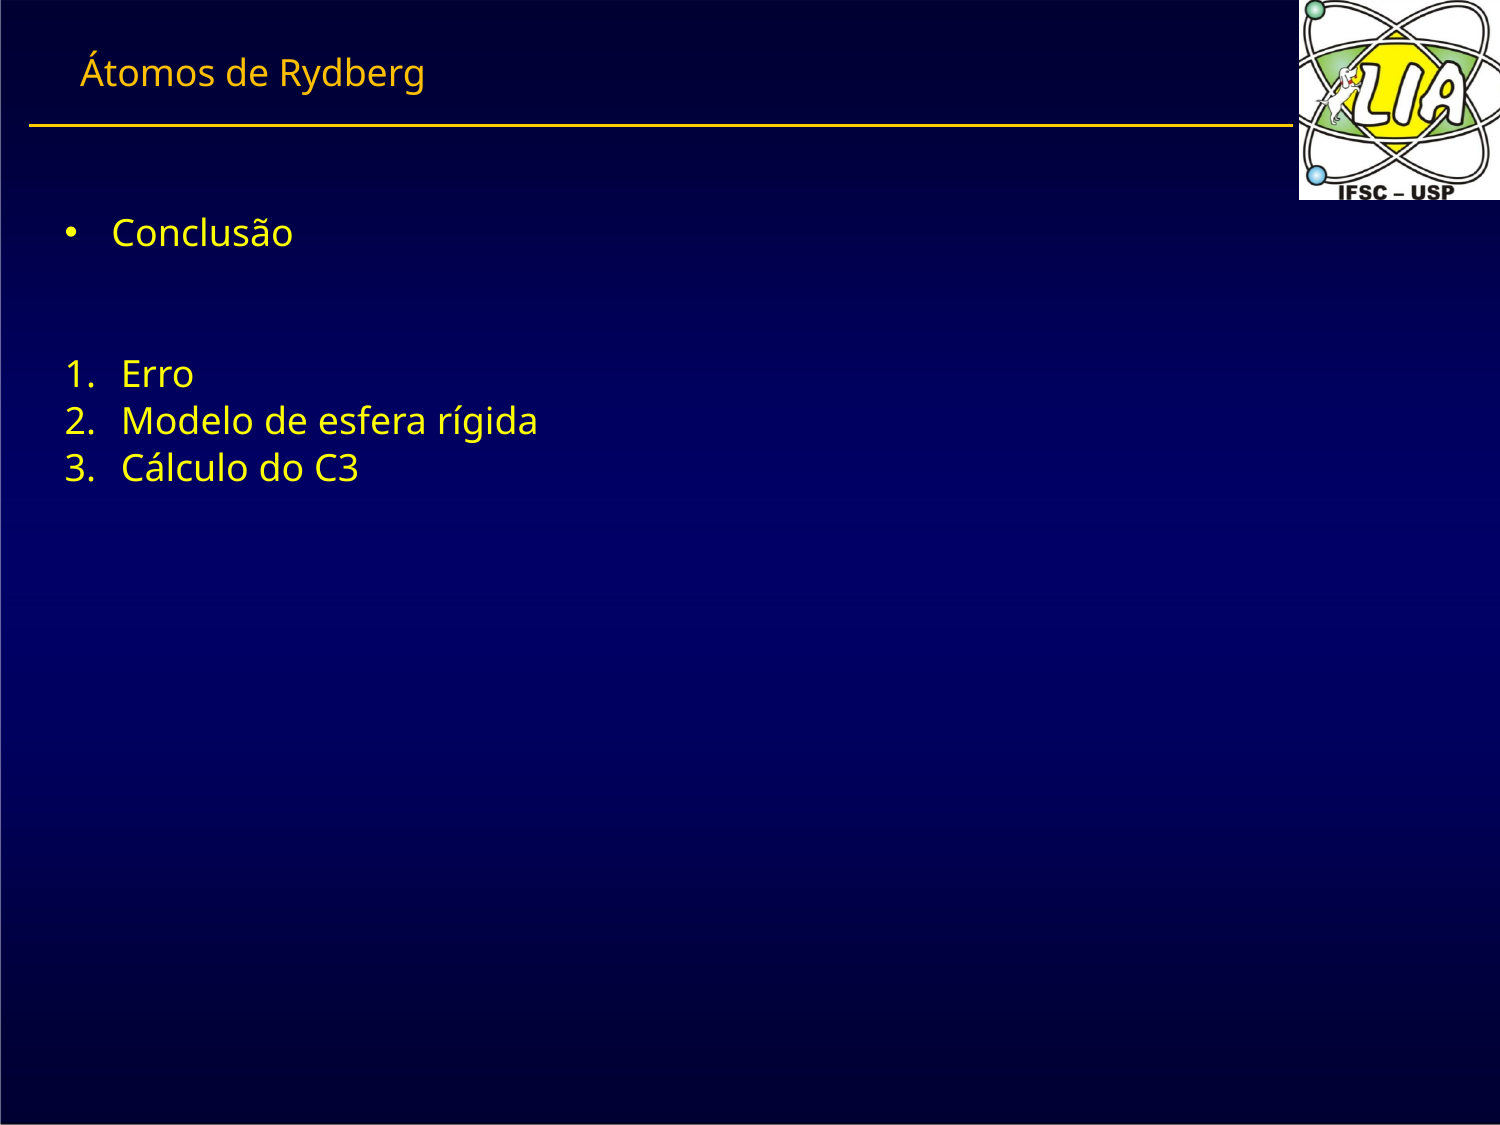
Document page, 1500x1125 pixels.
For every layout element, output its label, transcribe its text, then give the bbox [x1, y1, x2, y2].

text_box Conclusão Erro Modelo de esfera rígida Cálculo do C3 [62, 206, 1400, 1125]
title Átomos de Rydberg [78, 47, 1245, 206]
picture [0, 0, 1500, 1125]
